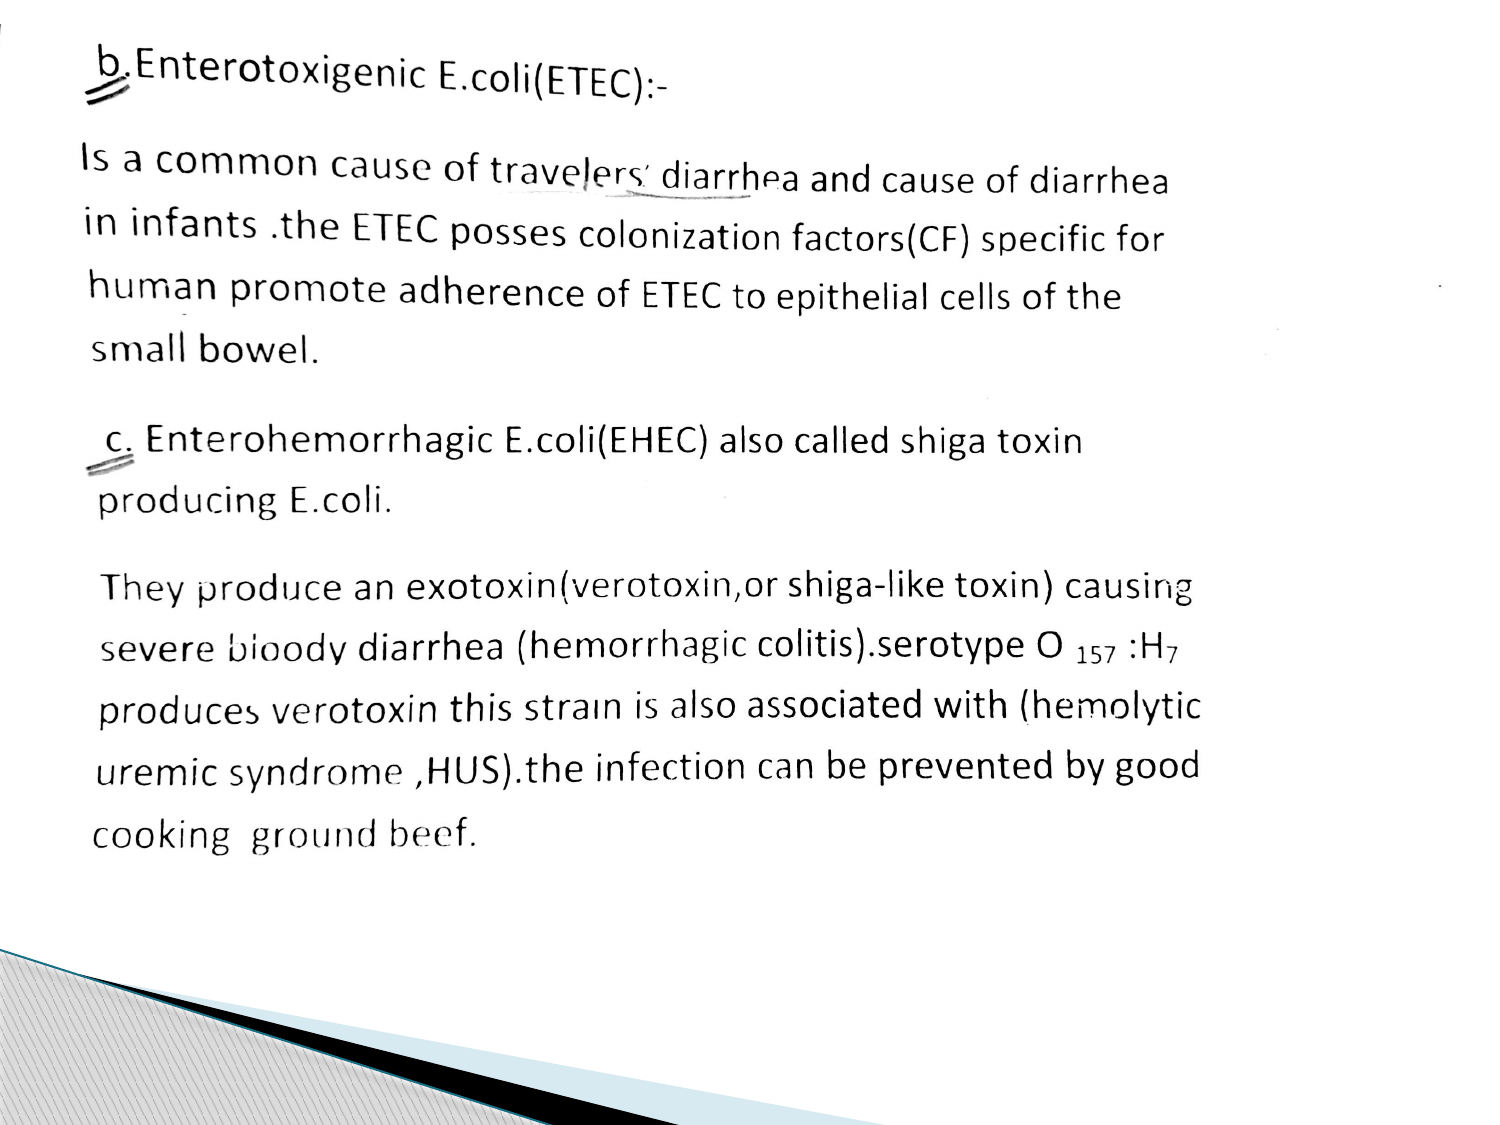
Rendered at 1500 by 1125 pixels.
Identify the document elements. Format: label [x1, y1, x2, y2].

picture [0, 24, 1499, 869]
